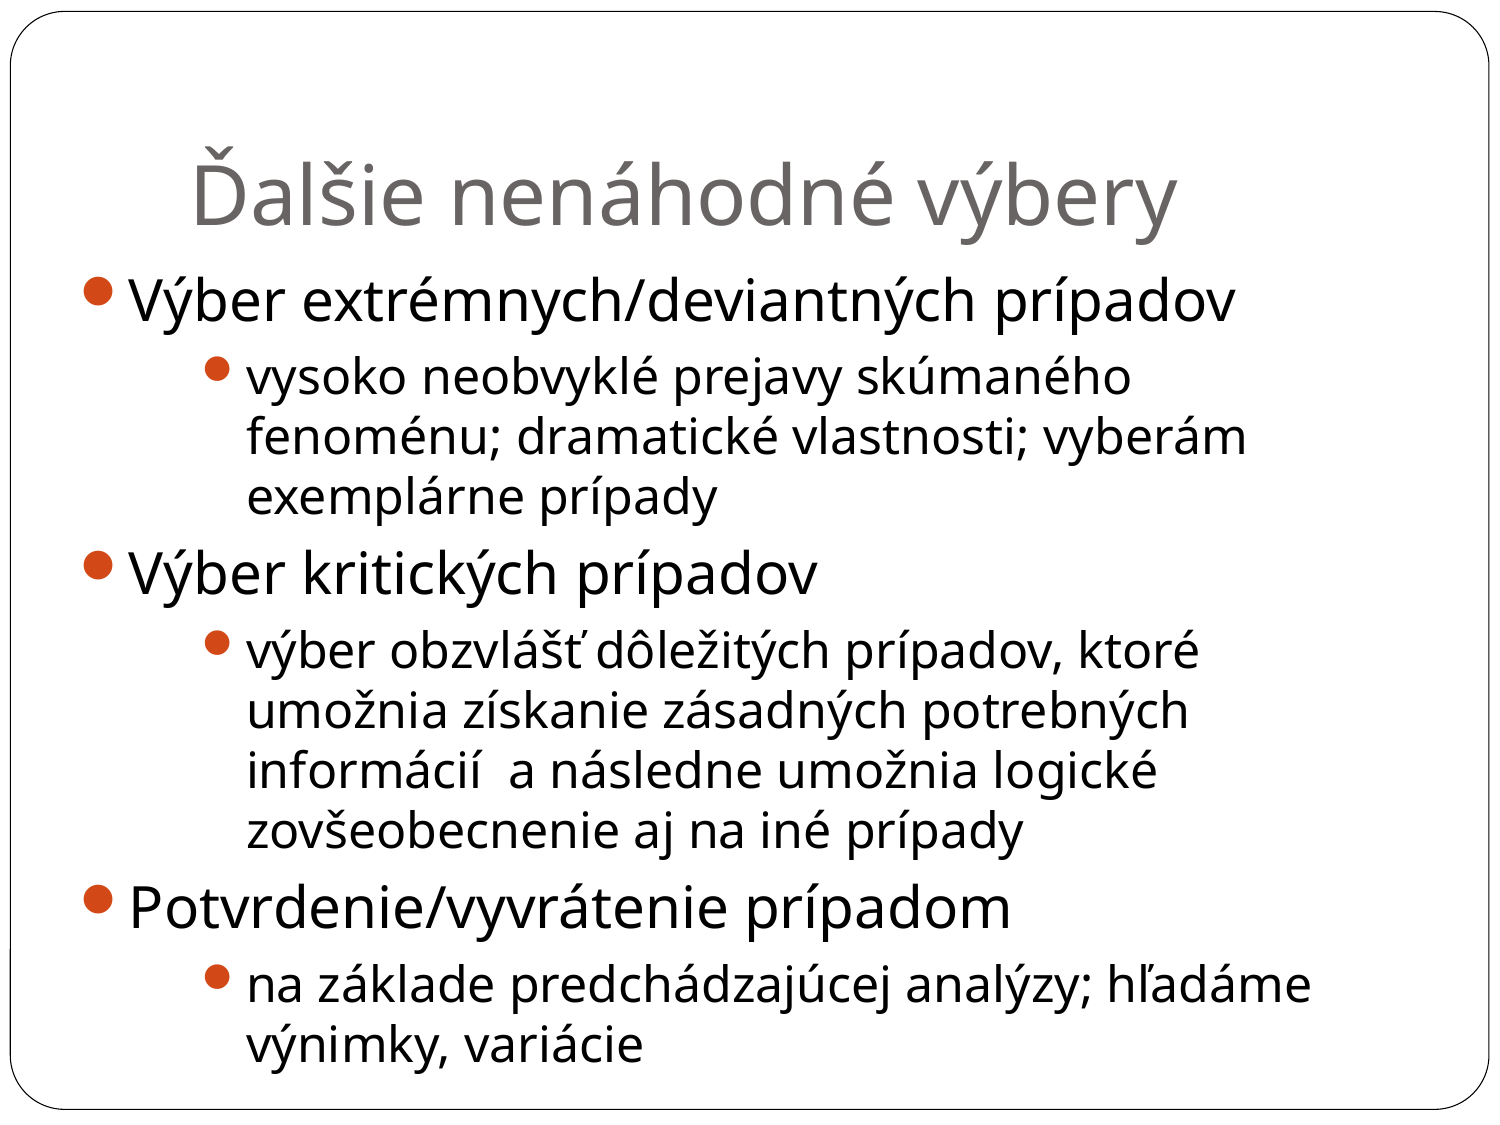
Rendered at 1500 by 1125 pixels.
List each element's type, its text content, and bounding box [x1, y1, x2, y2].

text_box Výber extrémnych/deviantných prípadov vysoko neobvyklé prejavy skúmaného fenoménu; dramatické vlastnosti; vyberám exemplárne prípady Výber kritických prípadov výber obzvlášť dôležitých prípadov, ktoré umožnia získanie zásadných potrebných informácií a následne umožnia logické zovšeobecnenie aj na iné prípady Potvrdenie/vyvrátenie prípadom na základe predchádzajúcej analýzy; hľadáme výnimky, variácie [64, 255, 1376, 1047]
text_box [149, 45, 1425, 233]
text_box Ďalšie nenáhodné výbery [174, 70, 1450, 258]
